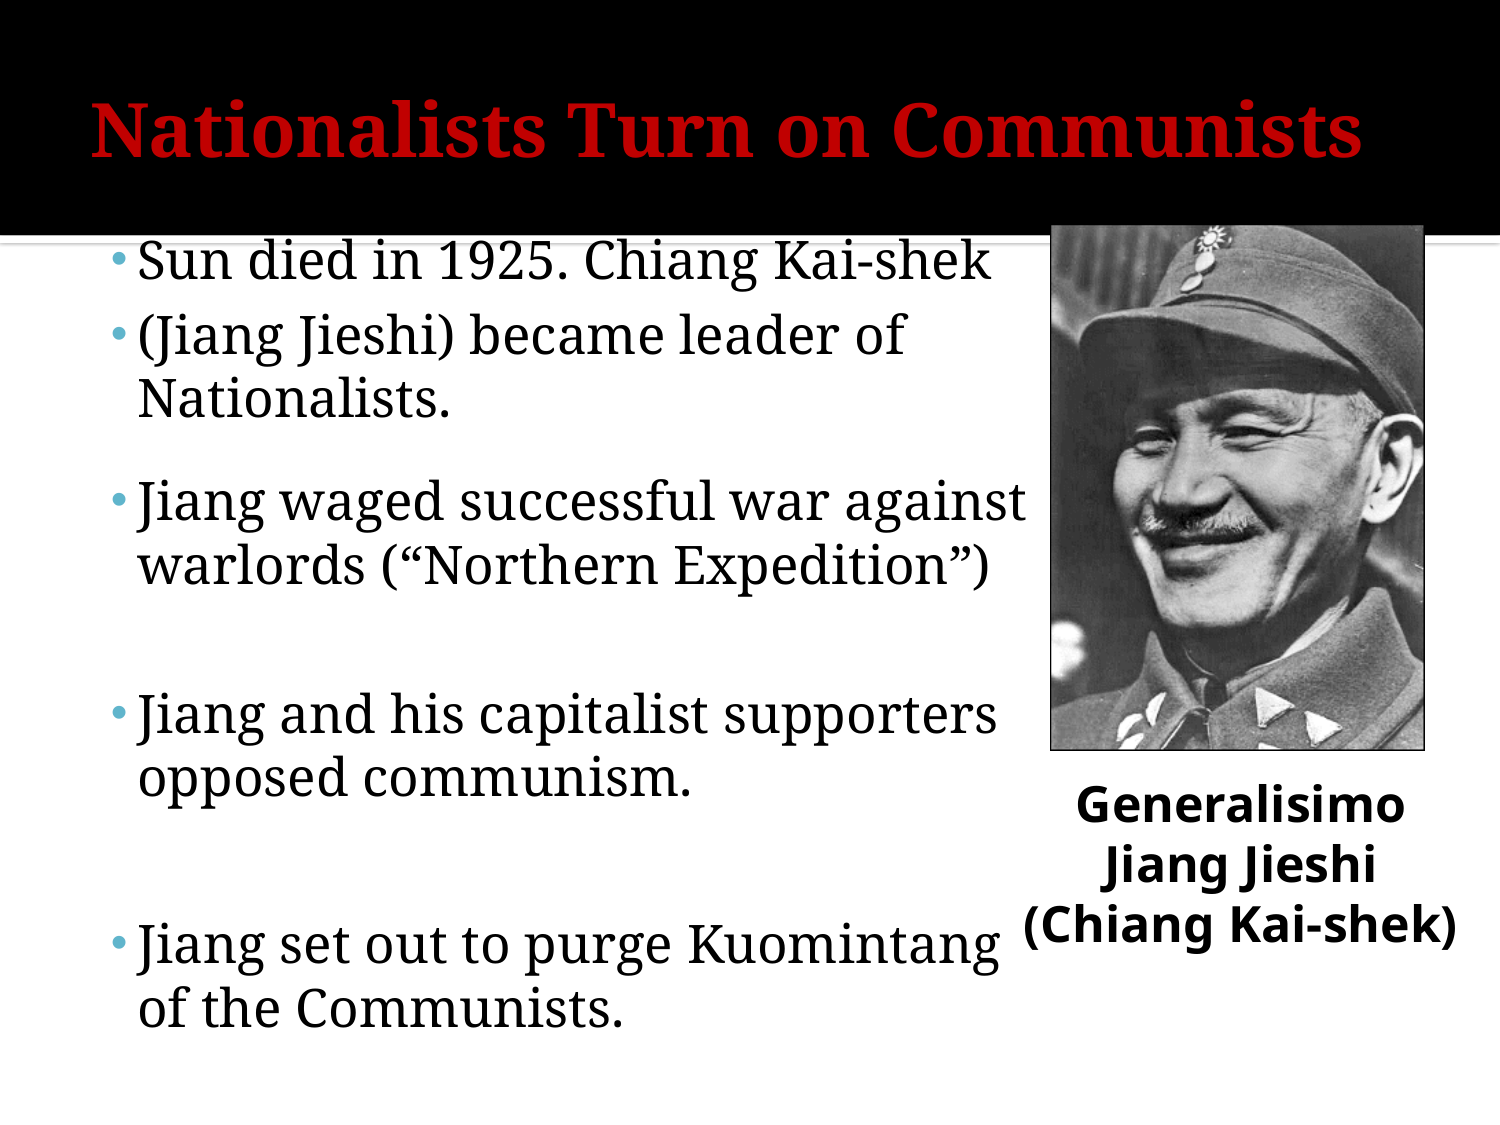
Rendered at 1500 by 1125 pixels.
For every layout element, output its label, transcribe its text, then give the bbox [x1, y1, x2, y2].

title Nationalists Turn on Communists [75, 24, 1425, 231]
list Sun died in 1925. Chiang Kai-shek (Jiang Jieshi) became leader of Nationalists. Jiang waged successful war against warlords (“Northern Expedition”) Jiang and his capitalist supporters opposed communism. Jiang set out to purge Kuomintang of the Communists. [67, 211, 1043, 1062]
picture [1049, 224, 1425, 751]
text_box Generalisimo Jiang Jieshi (Chiang Kai-shek) [1009, 764, 1473, 960]
